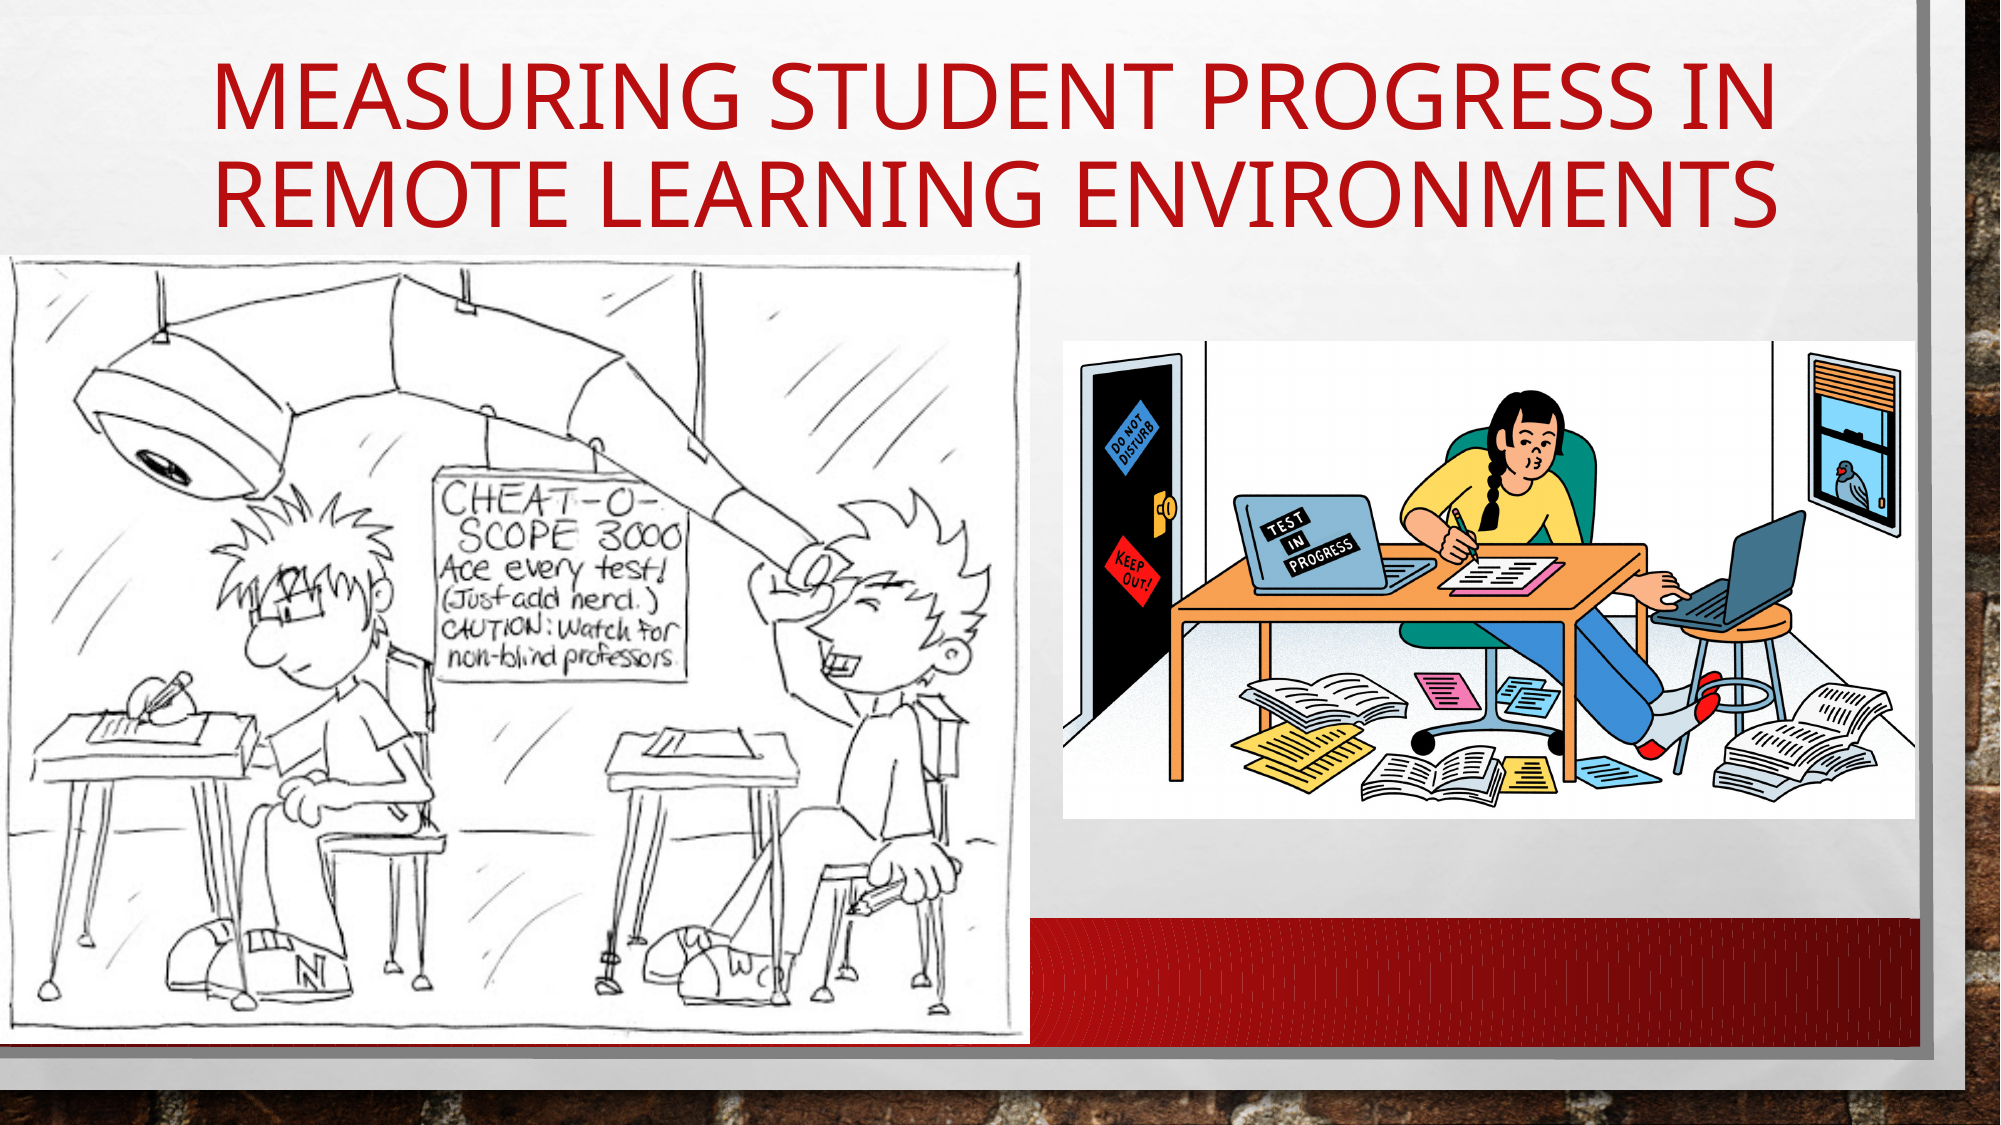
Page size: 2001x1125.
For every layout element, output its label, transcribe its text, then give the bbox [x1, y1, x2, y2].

picture [0, 0, 2000, 1125]
picture [1063, 341, 1915, 819]
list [0, 255, 1030, 1045]
title Measuring student progress in remote learning environments [77, 54, 1915, 244]
